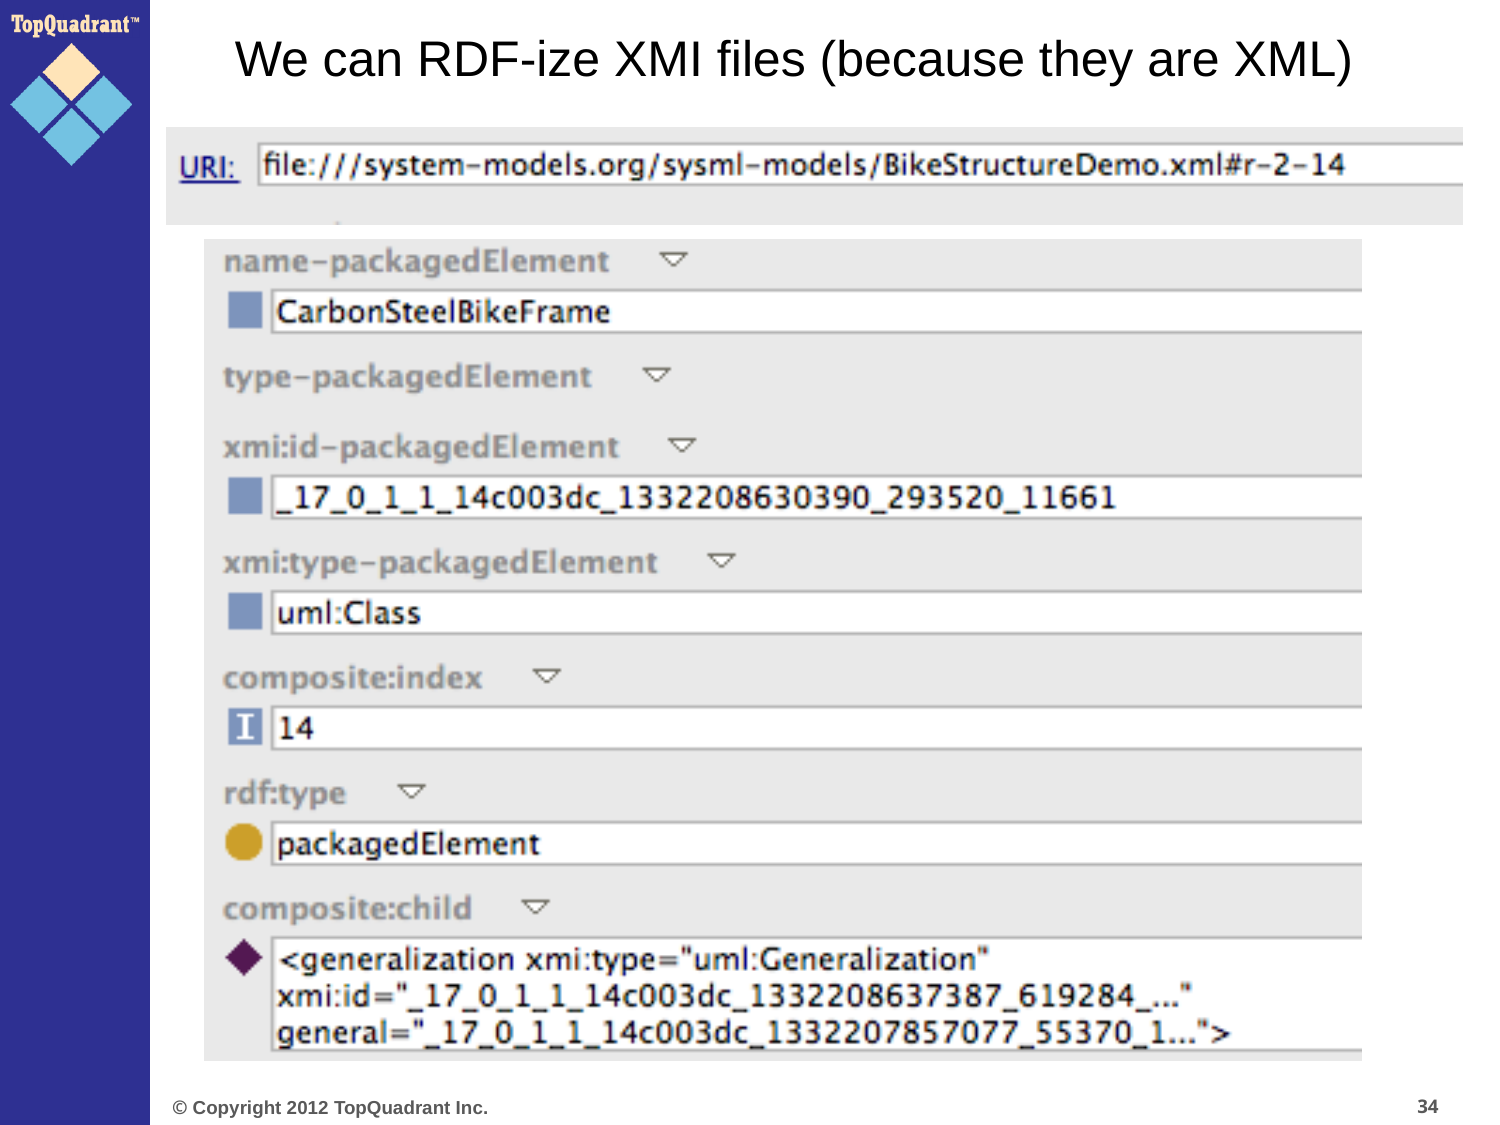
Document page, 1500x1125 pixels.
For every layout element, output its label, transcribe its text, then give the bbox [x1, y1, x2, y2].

picture [204, 239, 1362, 1062]
picture [166, 126, 1463, 226]
picture [10, 14, 140, 38]
text_box We can RDF-ize XMI files (because they are XML) [220, 18, 1371, 94]
picture [10, 43, 132, 169]
